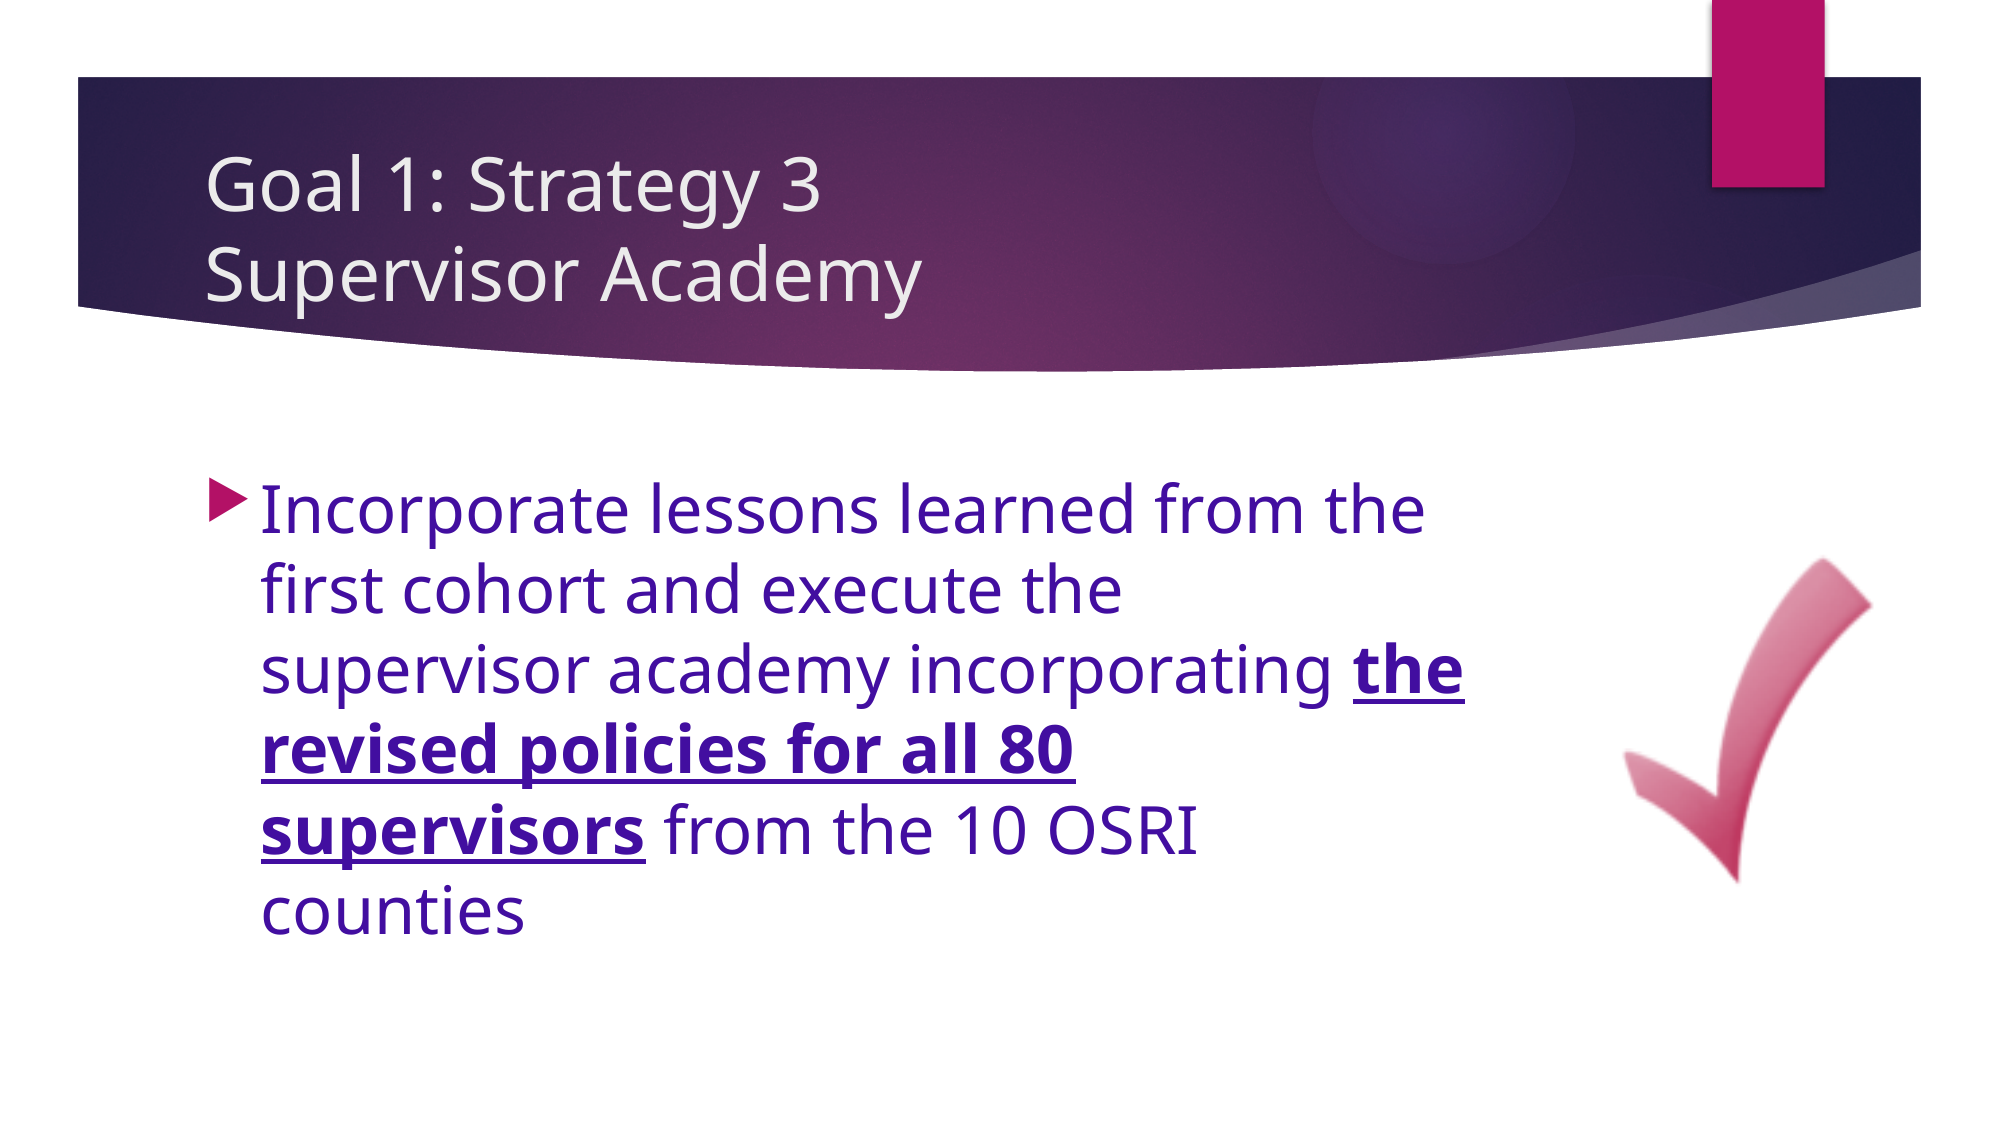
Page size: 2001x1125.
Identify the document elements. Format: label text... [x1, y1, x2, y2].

picture [1583, 535, 1899, 909]
list Incorporate lessons learned from the first cohort and execute the supervisor academy incorporating the revised policies for all 80 supervisors from the 10 OSRI counties [189, 427, 1482, 988]
title Goal 1: Strategy 3 Supervisor Academy [189, 139, 1627, 313]
